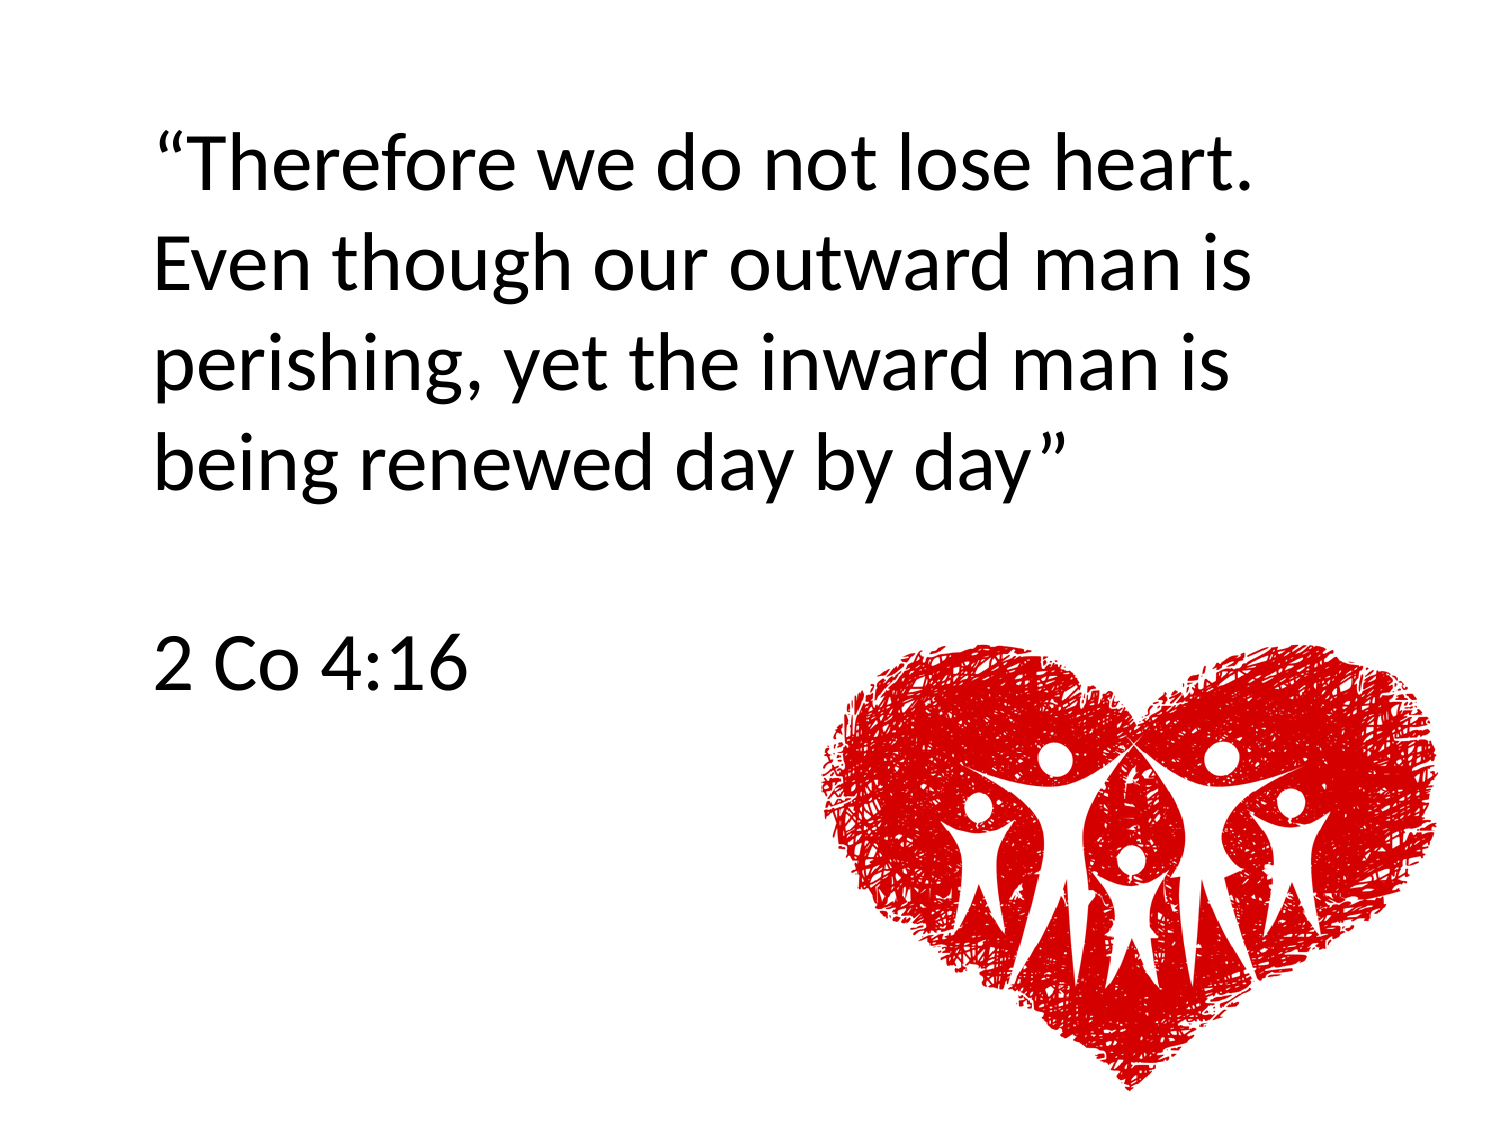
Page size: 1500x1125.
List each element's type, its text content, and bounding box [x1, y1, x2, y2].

picture [787, 637, 1451, 1101]
text_box “Therefore we do not lose heart. Even though our outward man is perishing, yet the inward man is being renewed day by day” 2 Co 4:16 [137, 99, 1388, 825]
